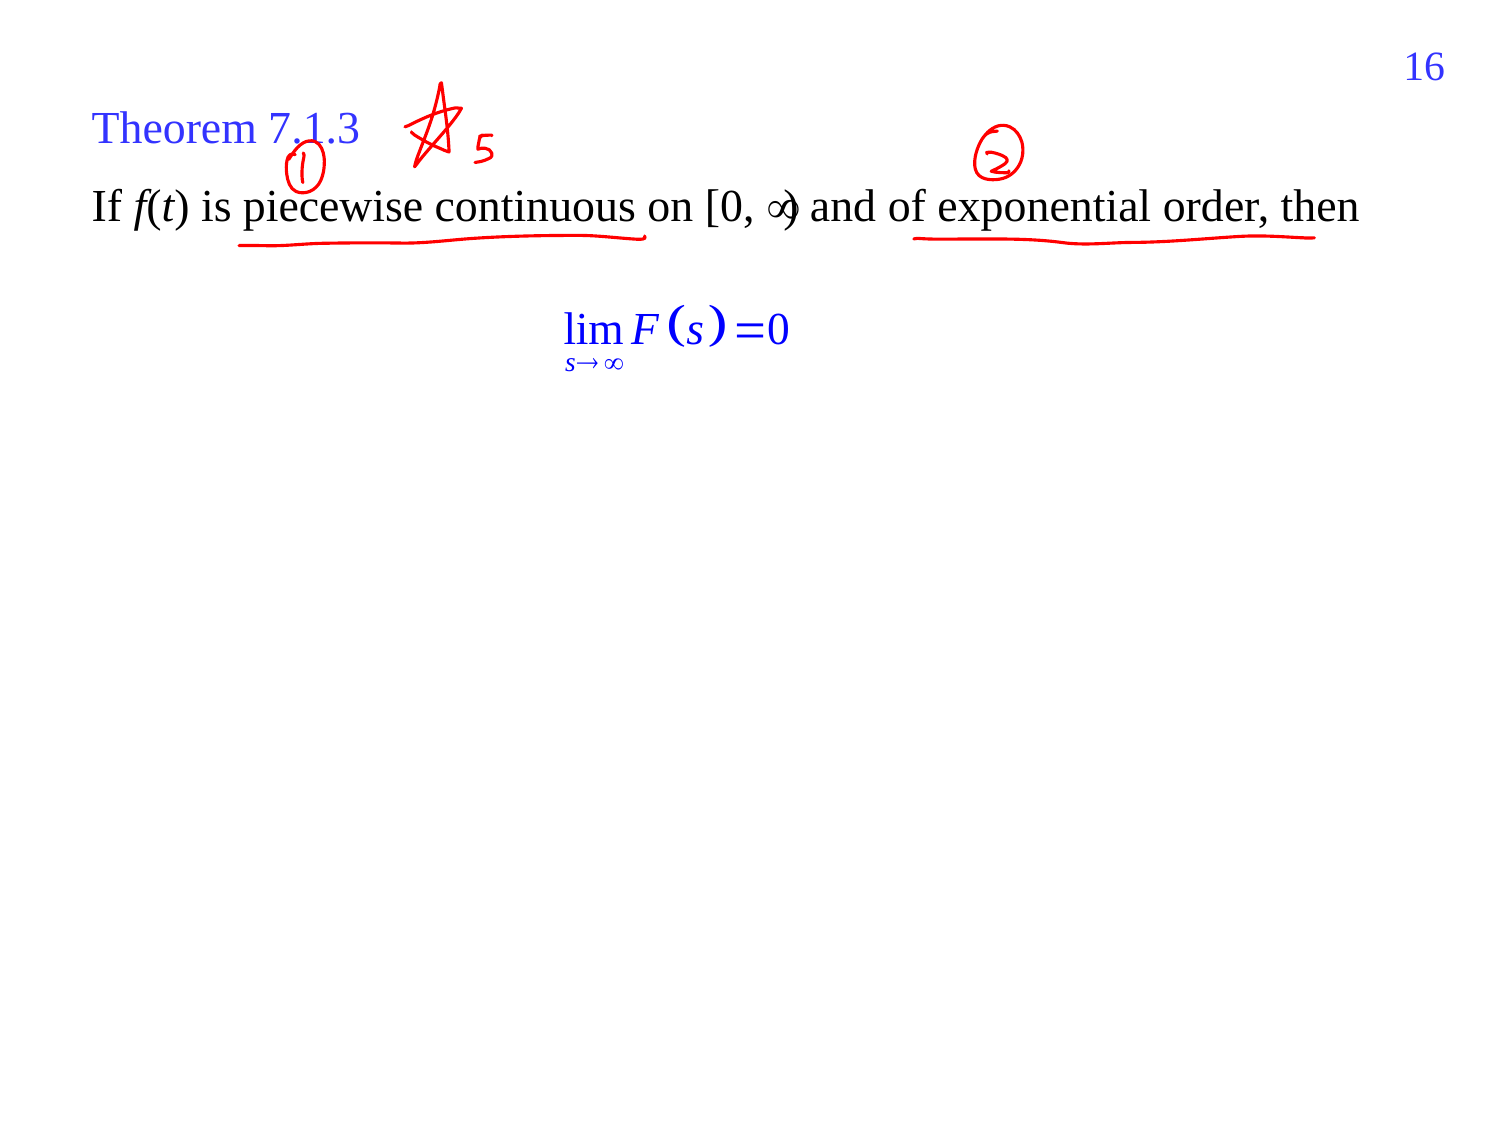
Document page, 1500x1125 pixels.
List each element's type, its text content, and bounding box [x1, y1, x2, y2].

text_box Theorem 7.1.3 If f(t) is piecewise continuous on [0, ) and of exponential order, then [76, 90, 1436, 238]
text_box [560, 302, 793, 378]
slide_number 434 [1340, 30, 1461, 103]
